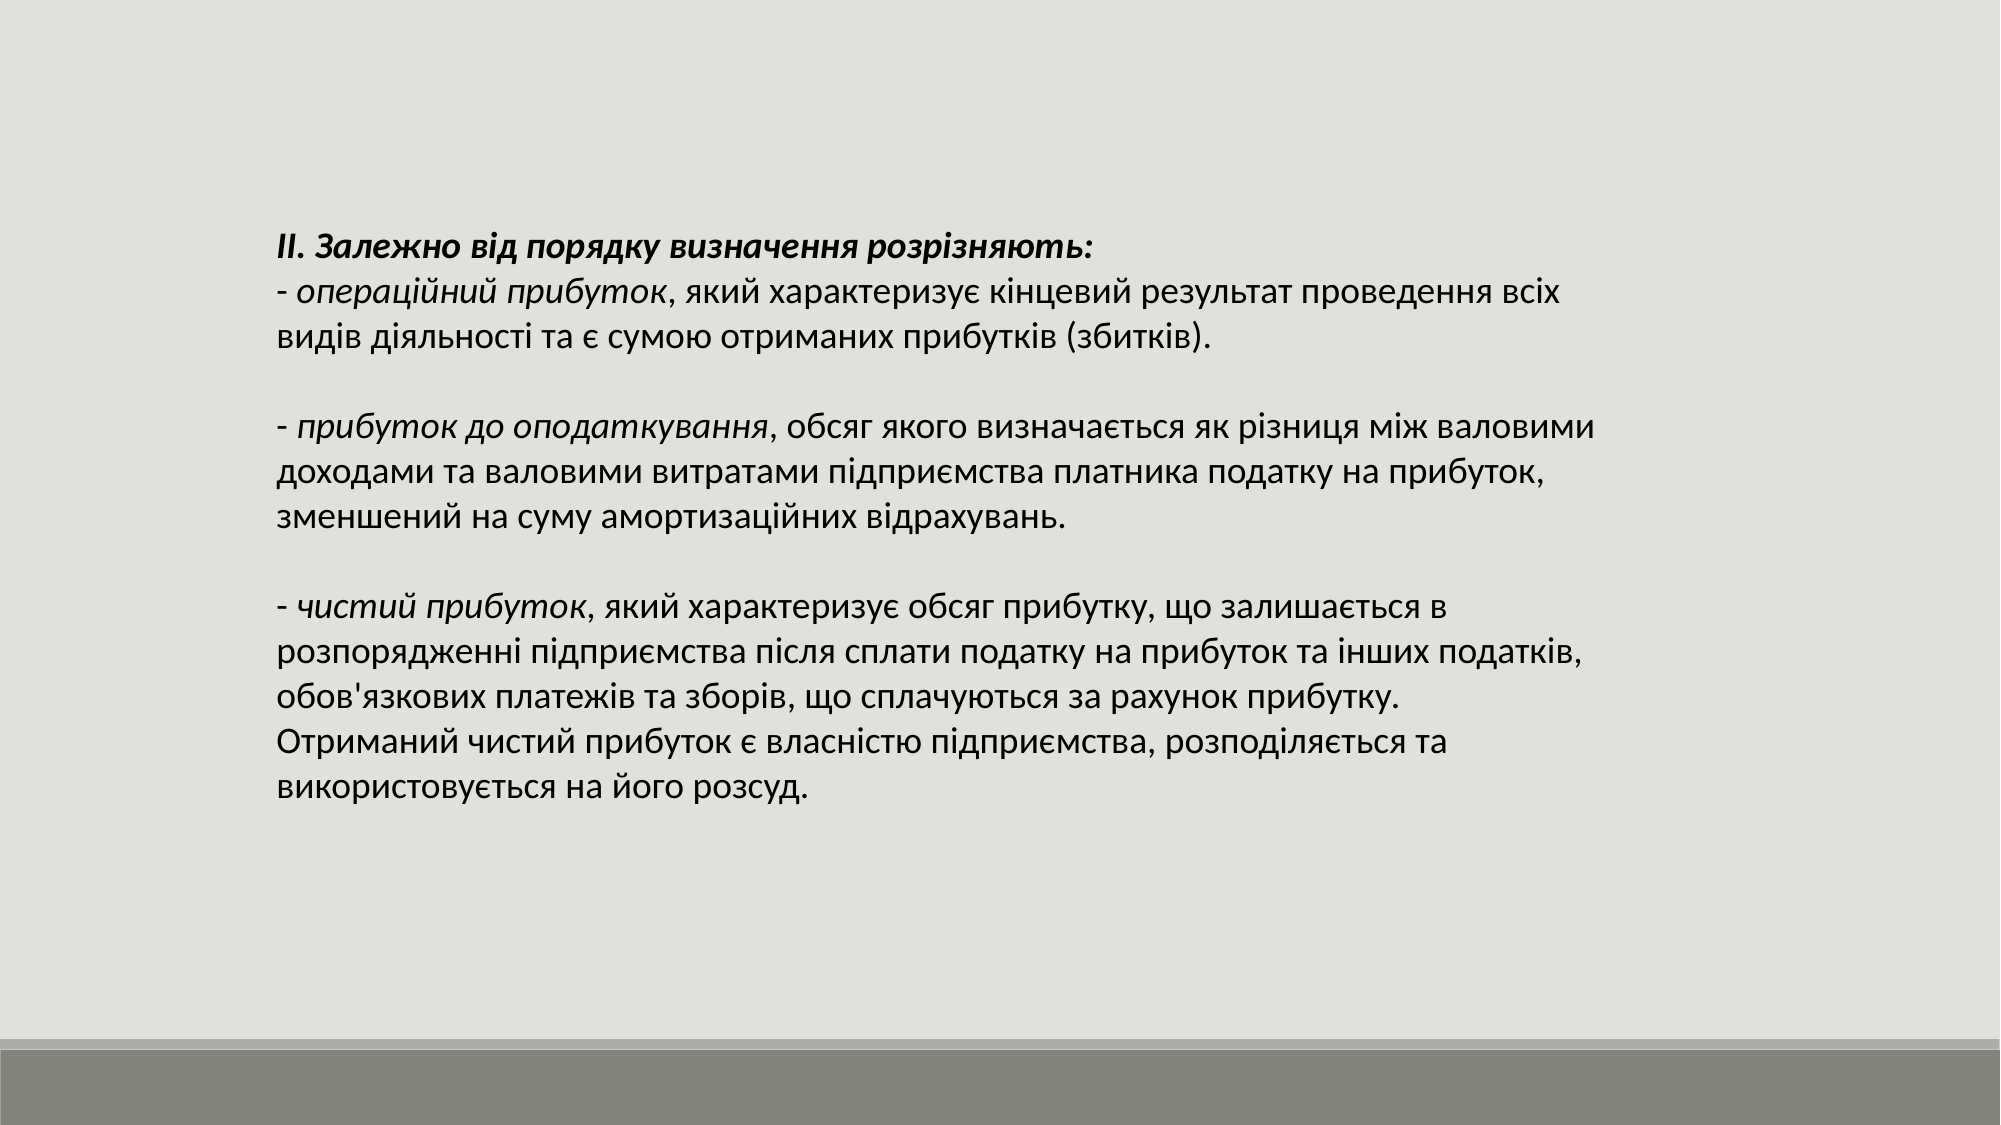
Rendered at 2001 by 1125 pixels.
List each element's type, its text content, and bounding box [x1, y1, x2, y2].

text_box II. Залежно від порядку визначення розрізняють: - операційний прибуток, який характеризує кінцевий результат проведення всіх видів діяльності та є сумою отриманих прибутків (збитків). - прибуток до оподаткування, обсяг якого визначається як різниця між валовими доходами та валовими витратами підприємства платника податку на прибуток, зменшений на суму амортизаційних відрахувань. - чистий прибуток, який характеризує обсяг прибутку, що залишається в розпорядженні підприємства після сплати податку на прибуток та інших податків, обов'язкових платежів та зборів, що сплачуються за рахунок прибутку. Отриманий чистий прибуток є власністю підприємства, розподіляється та використовується на його розсуд. [261, 214, 1618, 814]
